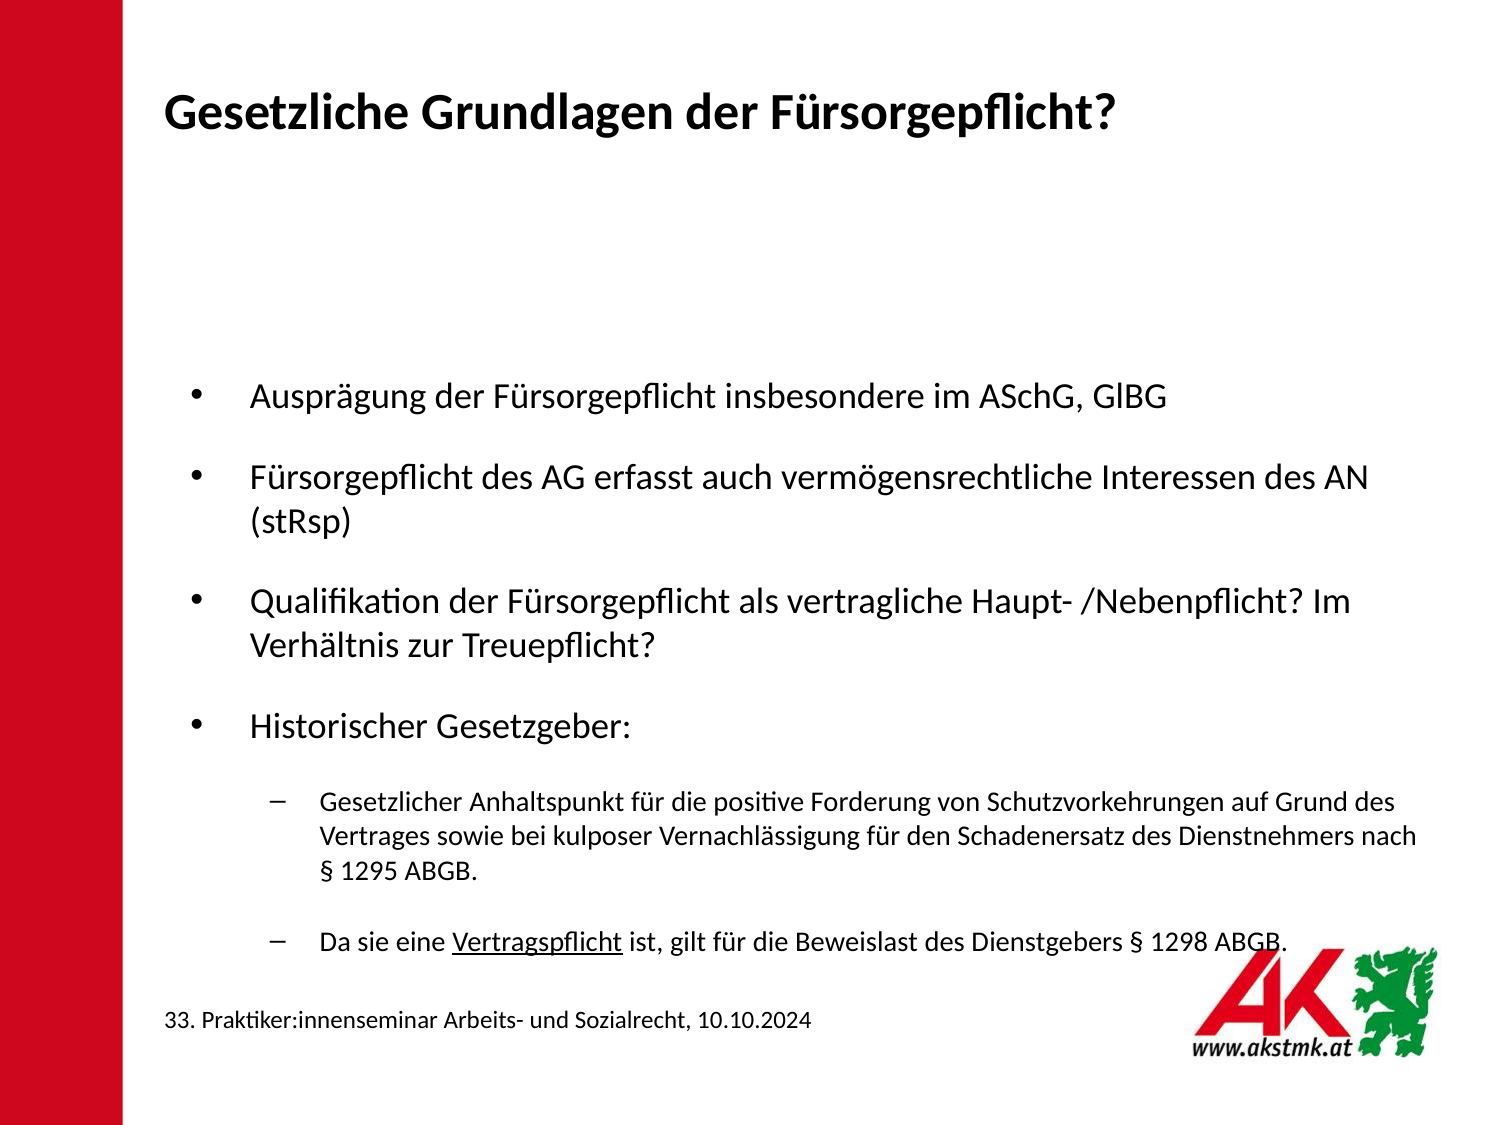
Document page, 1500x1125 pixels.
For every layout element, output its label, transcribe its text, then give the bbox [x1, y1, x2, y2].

slide_number 4 [1374, 1042, 1425, 1103]
text_box 33. Praktiker:innenseminar Arbeits- und Sozialrecht, 10.10.2024 [149, 996, 1374, 1104]
list Ausprägung der Fürsorgepflicht insbesondere im ASchG, GlBG Fürsorgepflicht des AG erfasst auch vermögensrechtliche Interessen des AN (stRsp) Qualifikation der Fürsorgepflicht als vertragliche Haupt- /Nebenpflicht? Im Verhältnis zur Treuepflicht? Historischer Gesetzgeber: Gesetzlicher Anhaltspunkt für die positive Forderung von Schutzvorkehrungen auf Grund des Vertrages sowie bei kulposer Vernachlässigung für den Schadenersatz des Dienstnehmers nach § 1295 ABGB. Da sie eine Vertragspflicht ist, gilt für die Beweislast des Dienstgebers § 1298 ABGB. [175, 364, 1476, 970]
text_box Gesetzliche Grundlagen der Fürsorgepflicht? [149, 70, 1374, 148]
picture [0, 0, 1500, 1125]
